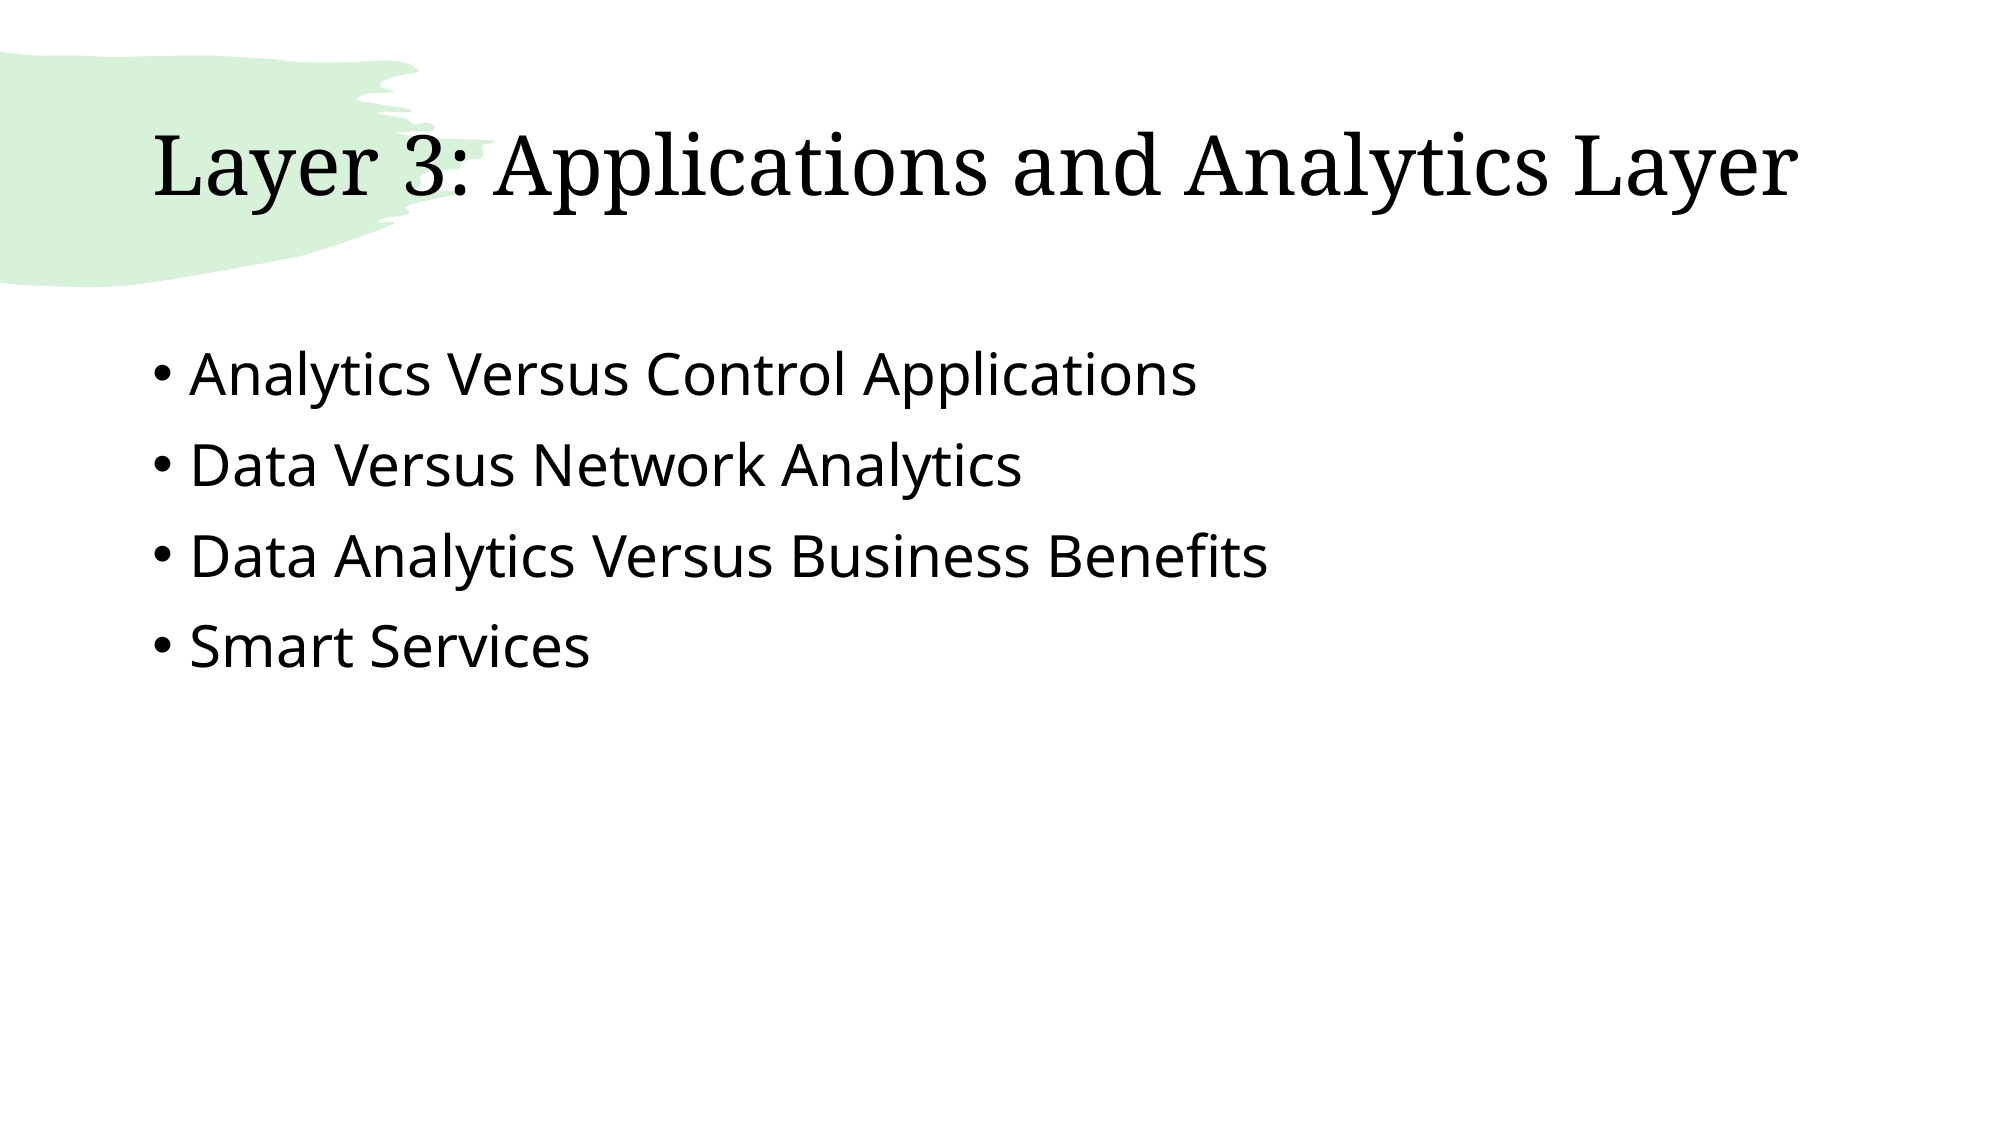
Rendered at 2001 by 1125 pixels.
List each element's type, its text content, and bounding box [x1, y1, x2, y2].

title Layer 3: Applications and Analytics Layer [137, 59, 1863, 278]
list Analytics Versus Control Applications Data Versus Network Analytics Data Analytics Versus Business Benefits Smart Services [137, 329, 1863, 1013]
